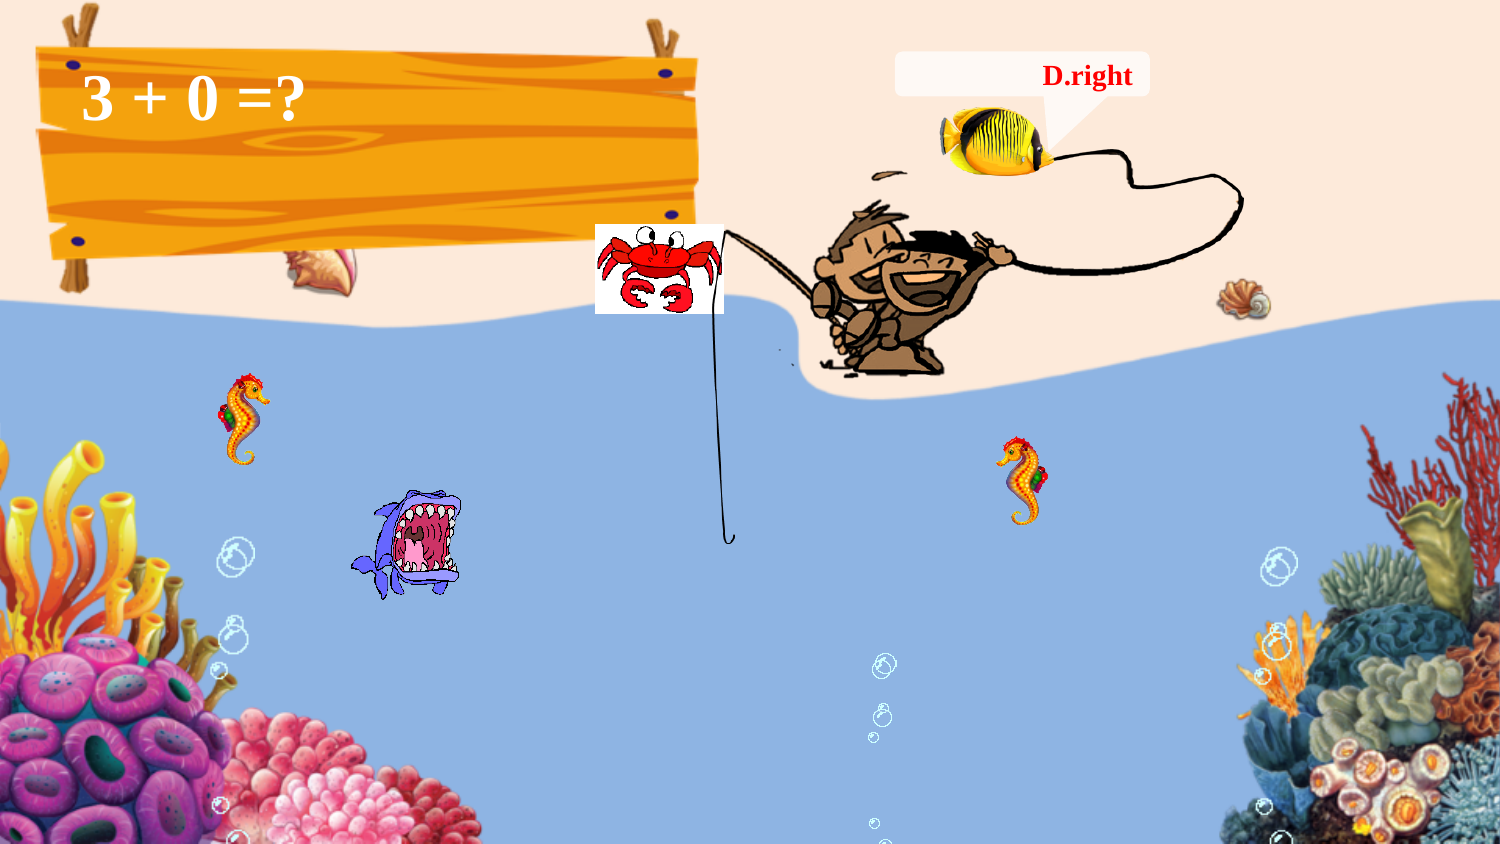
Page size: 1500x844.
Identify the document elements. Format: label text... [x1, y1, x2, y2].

text_box 3 + 0 =? [50, 46, 688, 142]
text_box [894, 51, 1151, 180]
picture [0, 0, 1500, 844]
